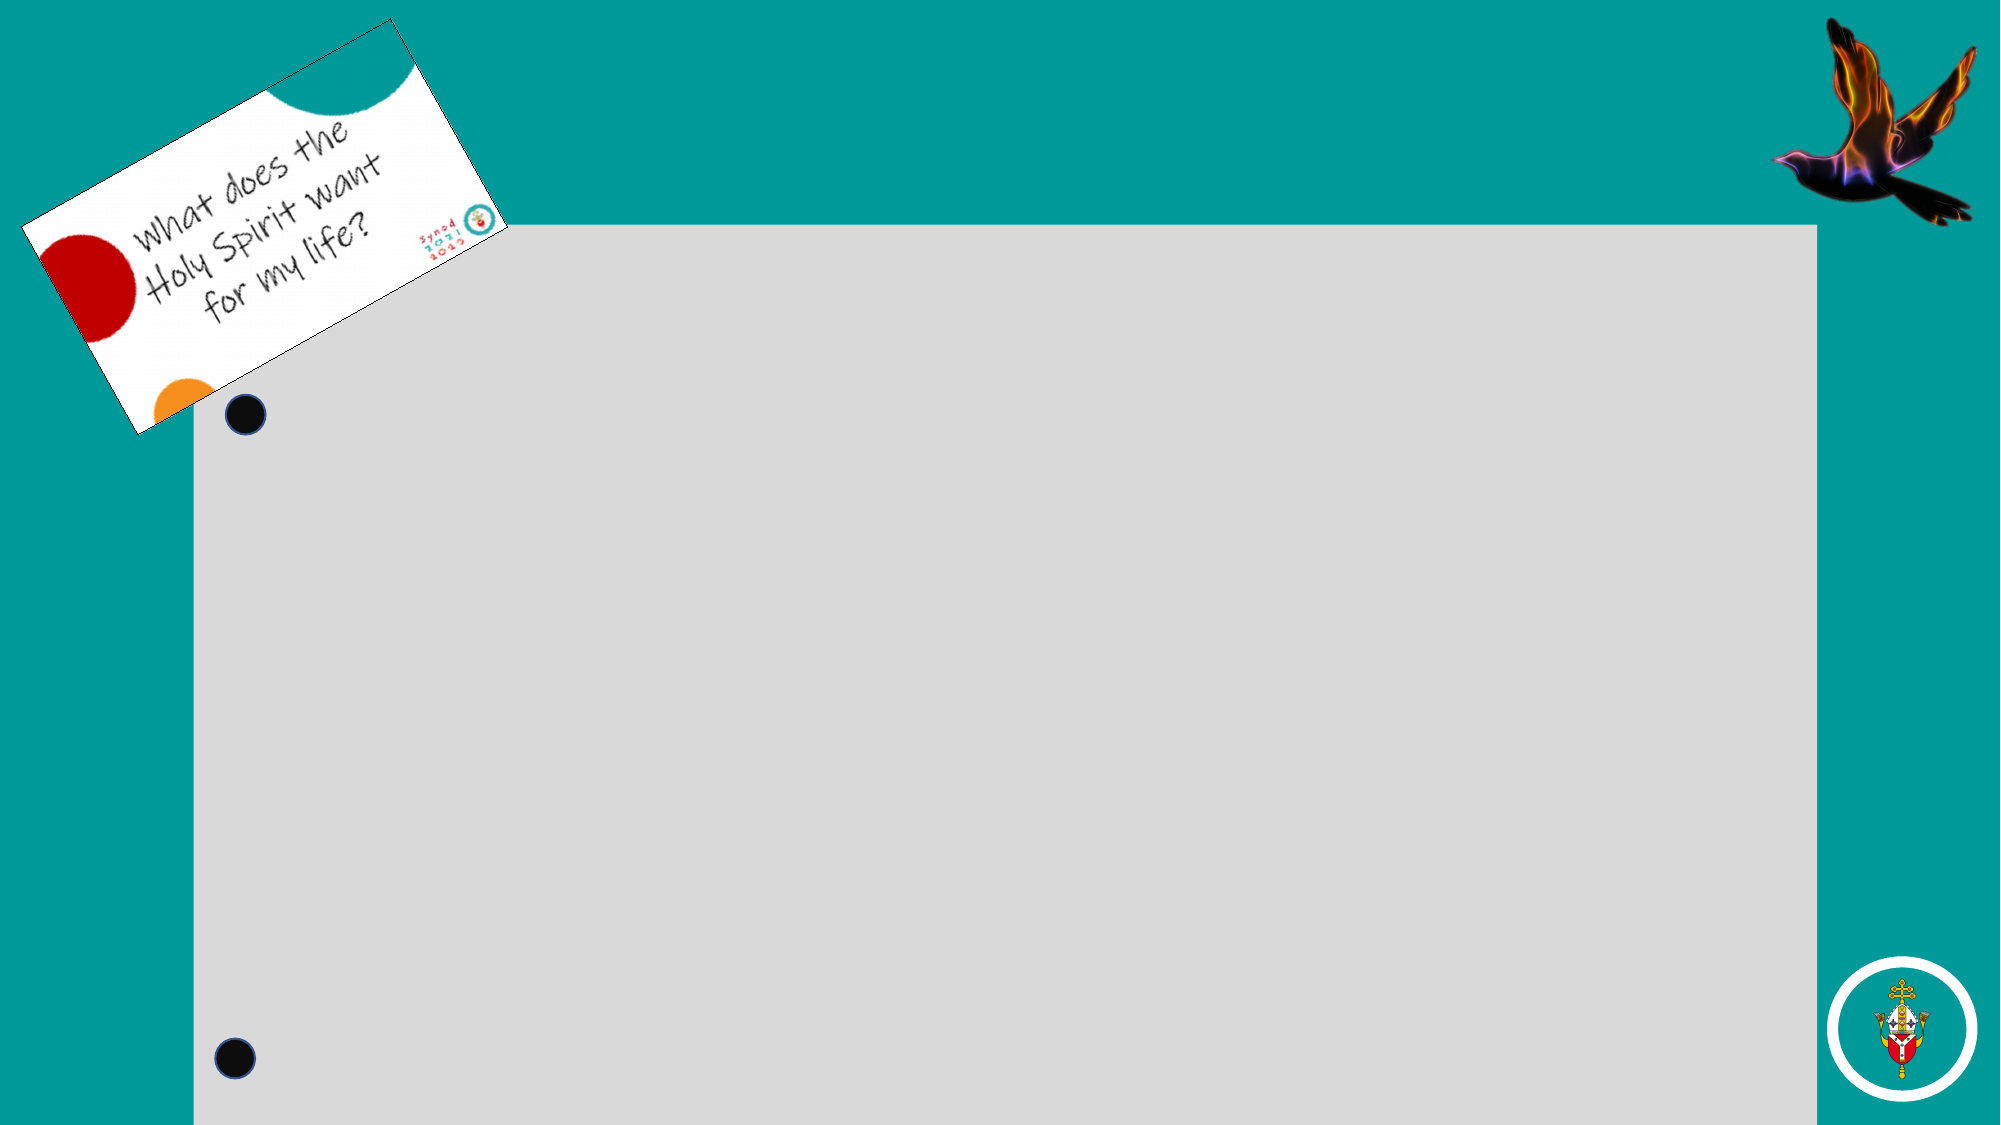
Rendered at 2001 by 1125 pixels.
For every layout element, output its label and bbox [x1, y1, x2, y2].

text_box [214, 1037, 257, 1080]
text_box [1828, 957, 1977, 1101]
text_box [224, 393, 267, 436]
picture [23, 20, 507, 434]
text_box [193, 224, 1818, 1125]
picture [1766, 17, 1977, 227]
